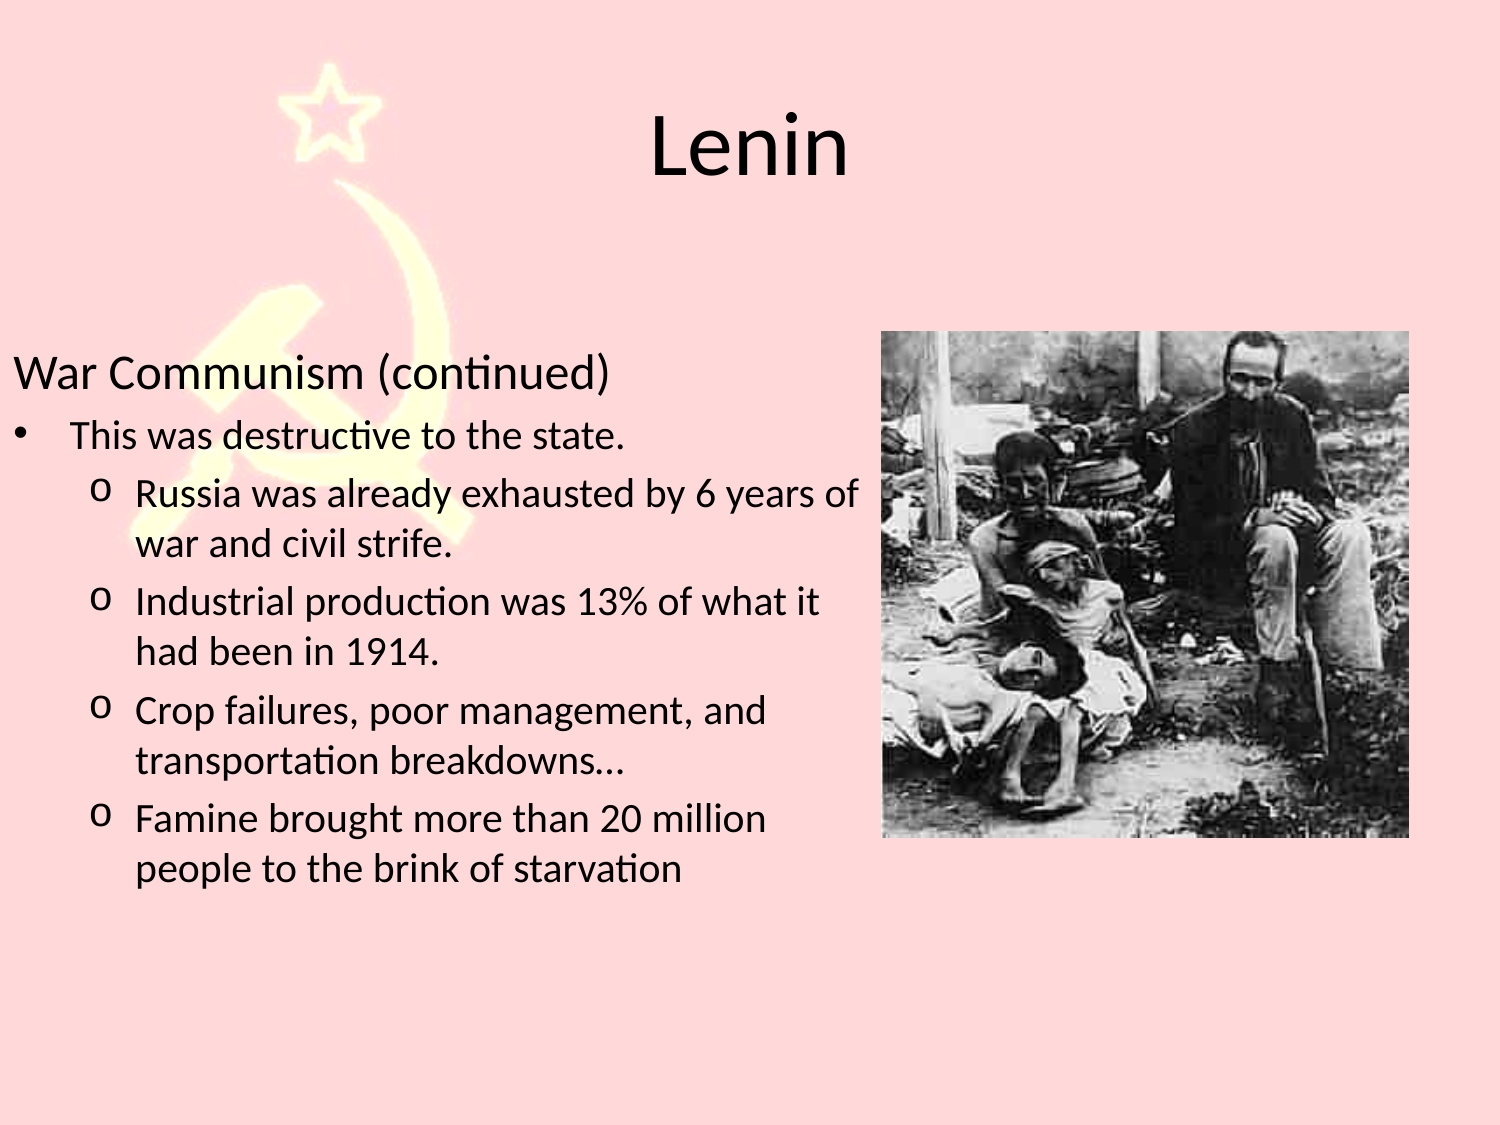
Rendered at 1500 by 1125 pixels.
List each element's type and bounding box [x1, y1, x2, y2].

list [881, 331, 1409, 838]
picture [0, 0, 1500, 1125]
